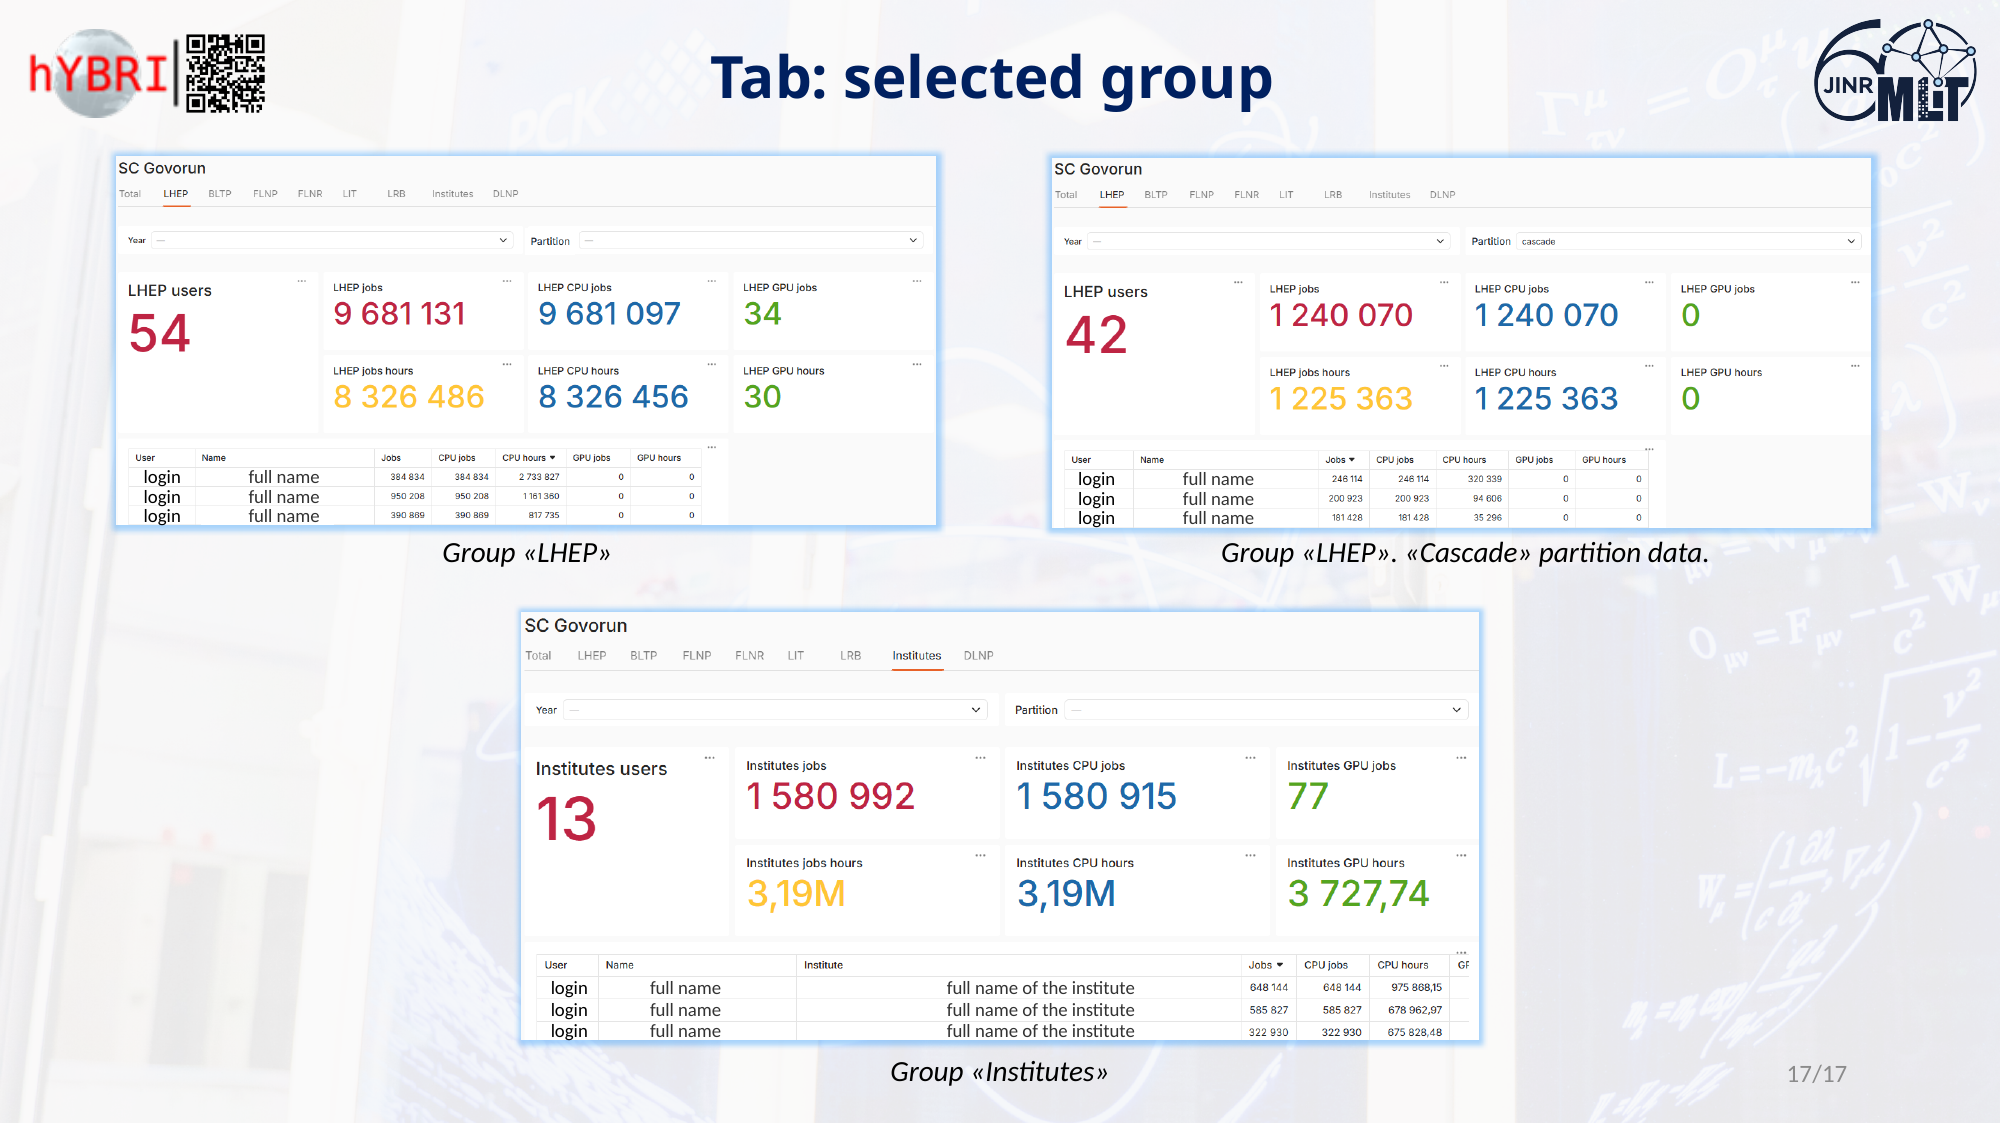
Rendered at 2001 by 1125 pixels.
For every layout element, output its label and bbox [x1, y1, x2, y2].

text_box [27, 29, 270, 118]
text_box [1052, 158, 1871, 537]
text_box [116, 156, 936, 535]
picture [0, 0, 2000, 1123]
text_box [521, 612, 1479, 1049]
